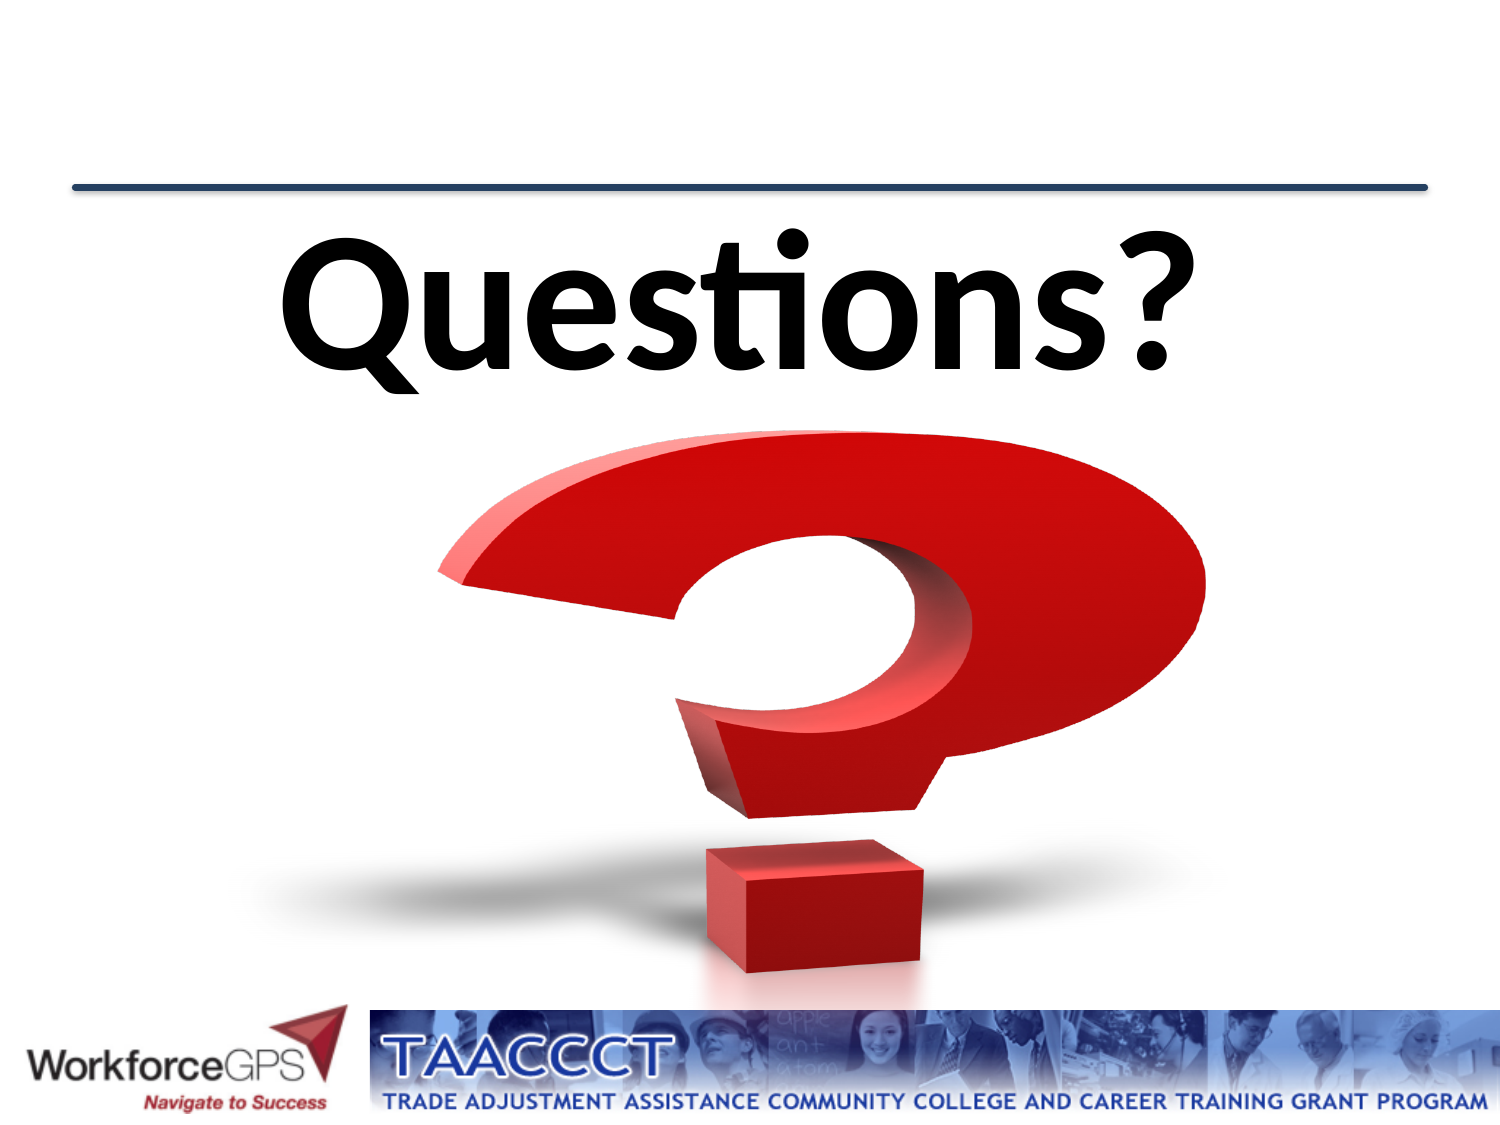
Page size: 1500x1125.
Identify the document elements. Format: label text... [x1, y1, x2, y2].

picture [369, 1010, 1500, 1124]
text_box Questions? [262, 162, 1263, 410]
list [187, 412, 1301, 1065]
picture [24, 1004, 351, 1114]
